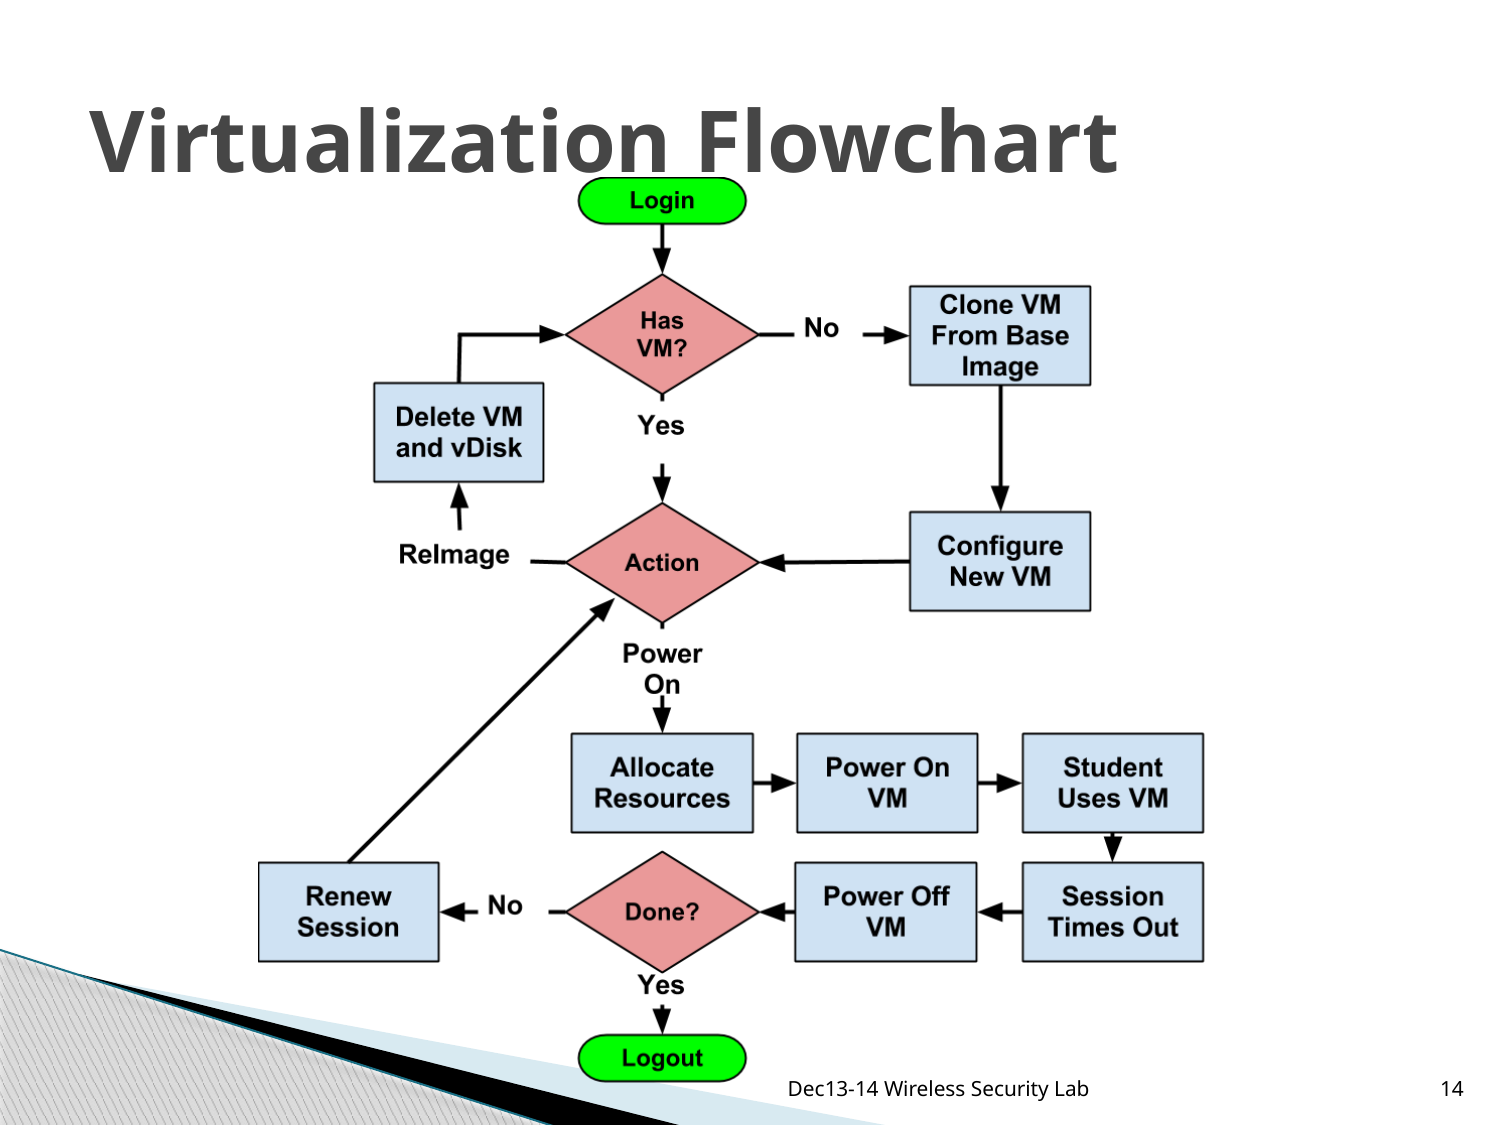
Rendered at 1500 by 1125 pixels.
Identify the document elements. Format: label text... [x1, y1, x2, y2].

slide_number 14 [1418, 1051, 1479, 1112]
title Virtualization Flowchart [75, 45, 1425, 233]
picture [257, 177, 1243, 1107]
